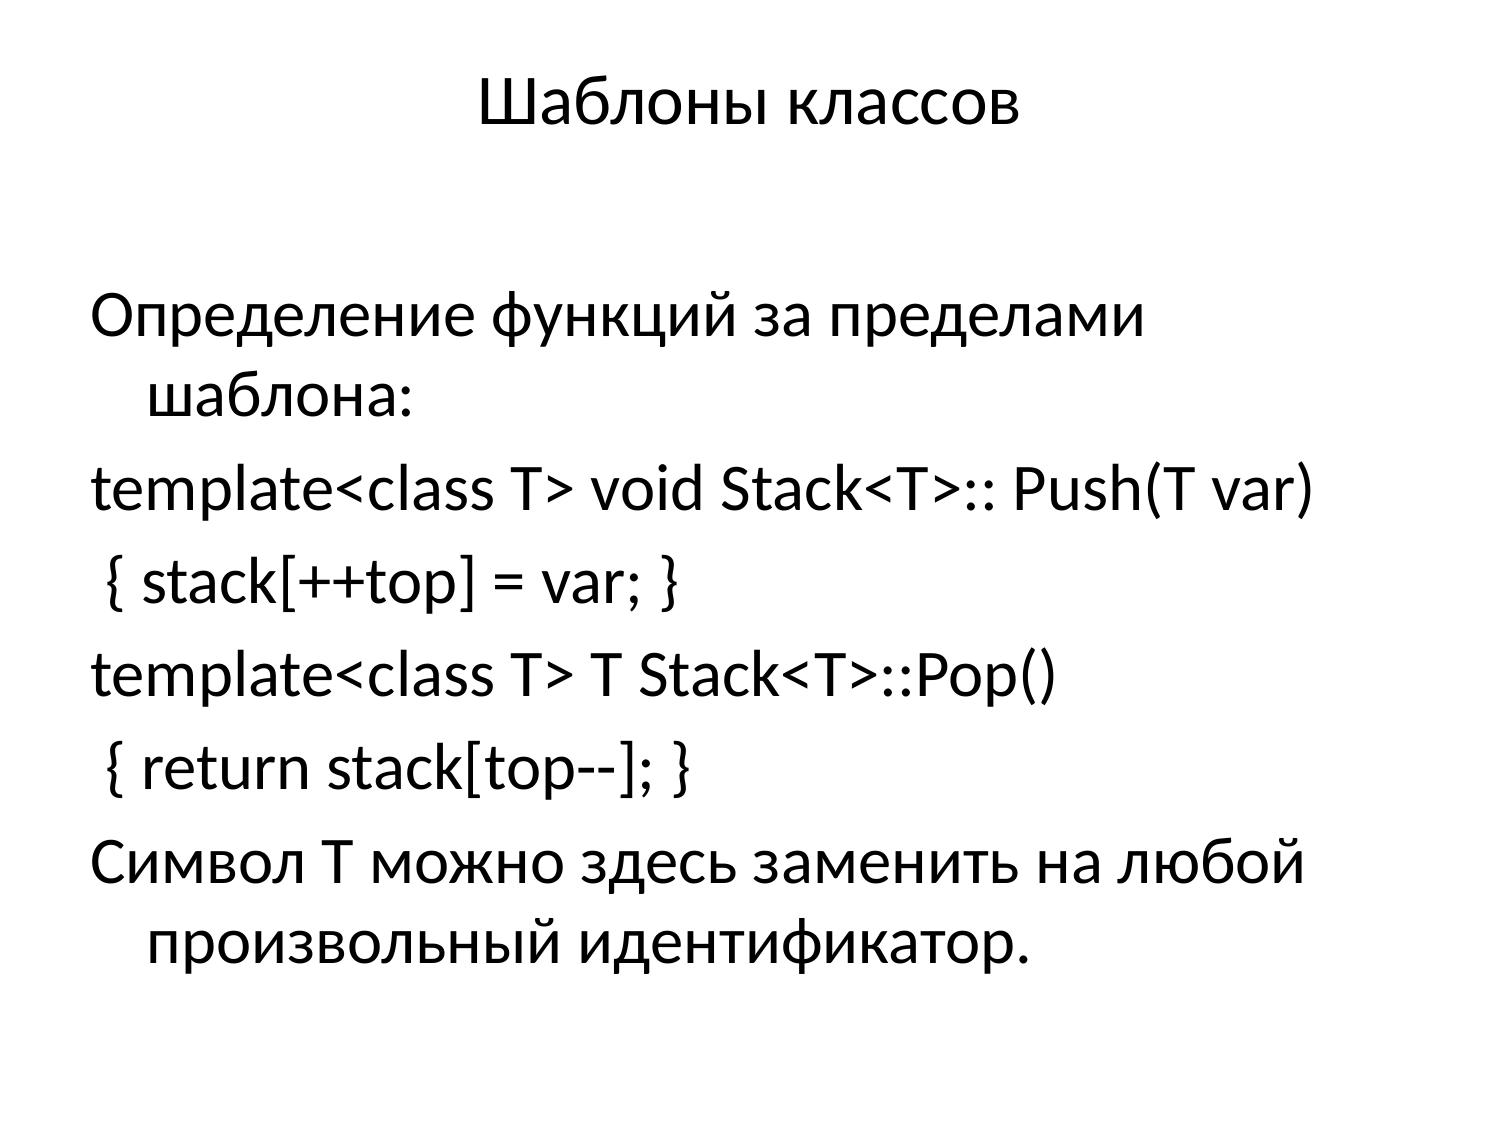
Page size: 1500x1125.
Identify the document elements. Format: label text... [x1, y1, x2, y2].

list Определение функций за пределами шаблона: template<class T> void Stack<T>:: Push(T var) { stack[++top] = var; } template<class T> T Stack<T>::Pop() { return stack[top--]; } Символ T можно здесь заменить на любой произвольный идентификатор. [75, 262, 1425, 1005]
title Шаблоны классов [75, 45, 1425, 233]
